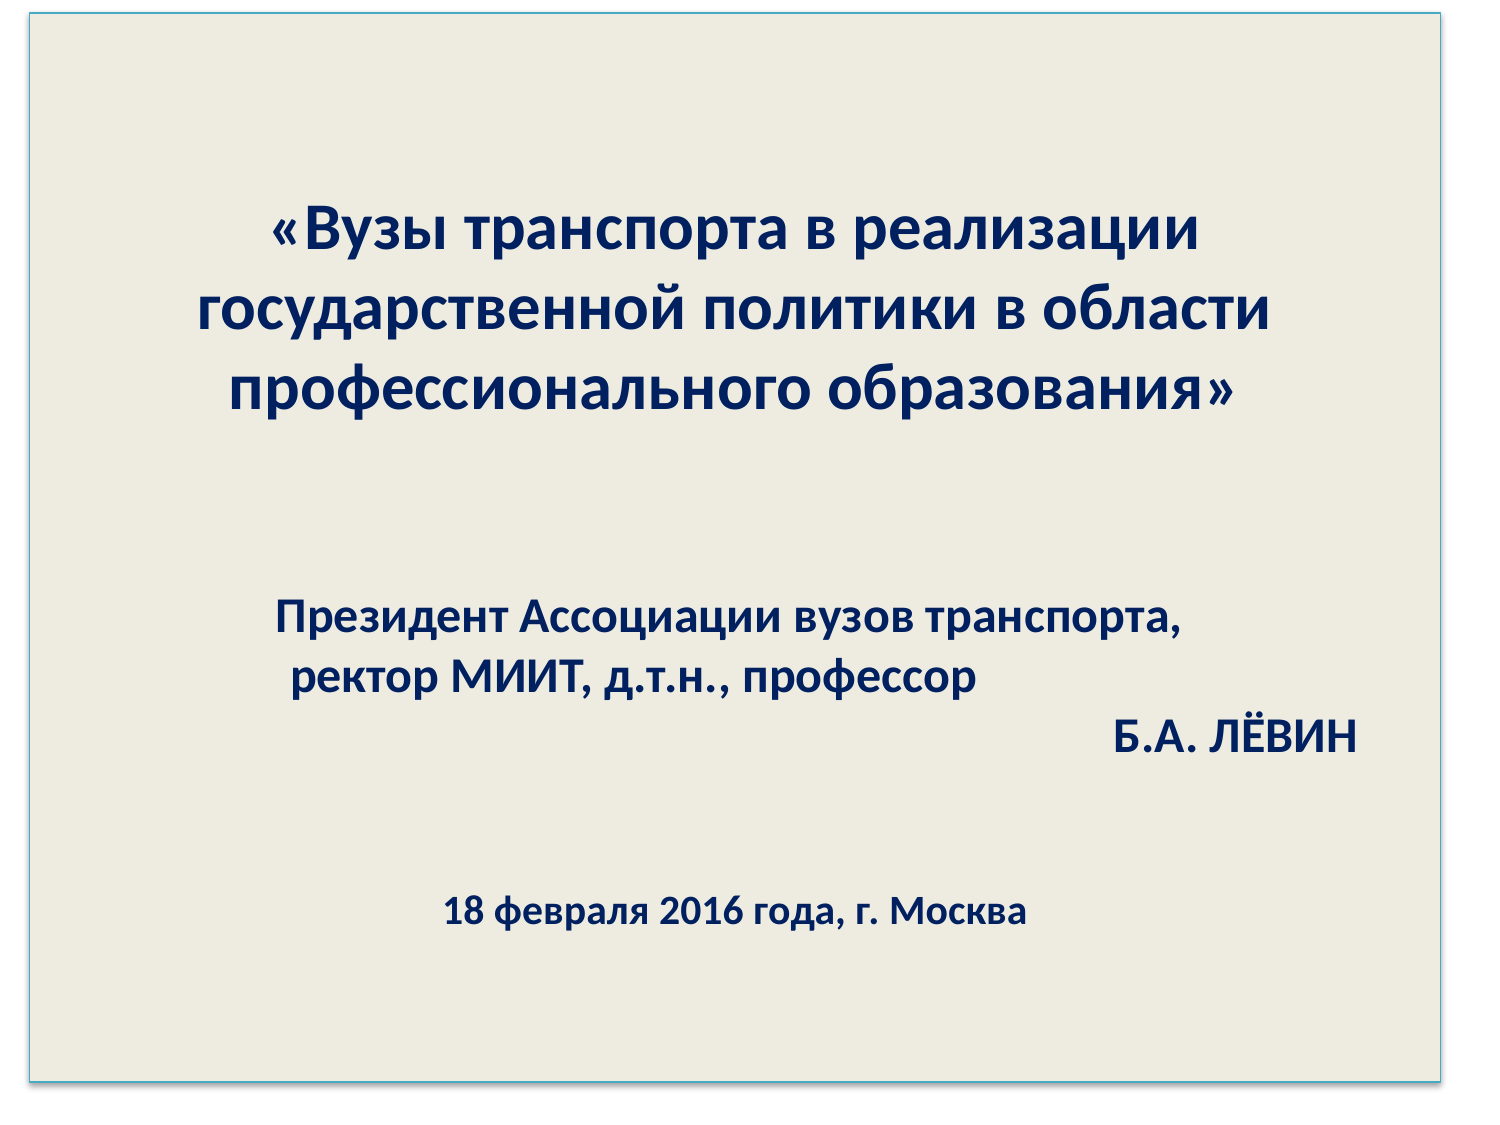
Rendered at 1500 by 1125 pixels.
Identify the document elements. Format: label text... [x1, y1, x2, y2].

text_box «Вузы транспорта в реализации государственной политики в области профессионального образования» Президент Ассоциации вузов транспорта, ректор МИИТ, д.т.н., профессор Б.А. ЛЁВИН 18 февраля 2016 года, г. Москва [29, 12, 1441, 1083]
